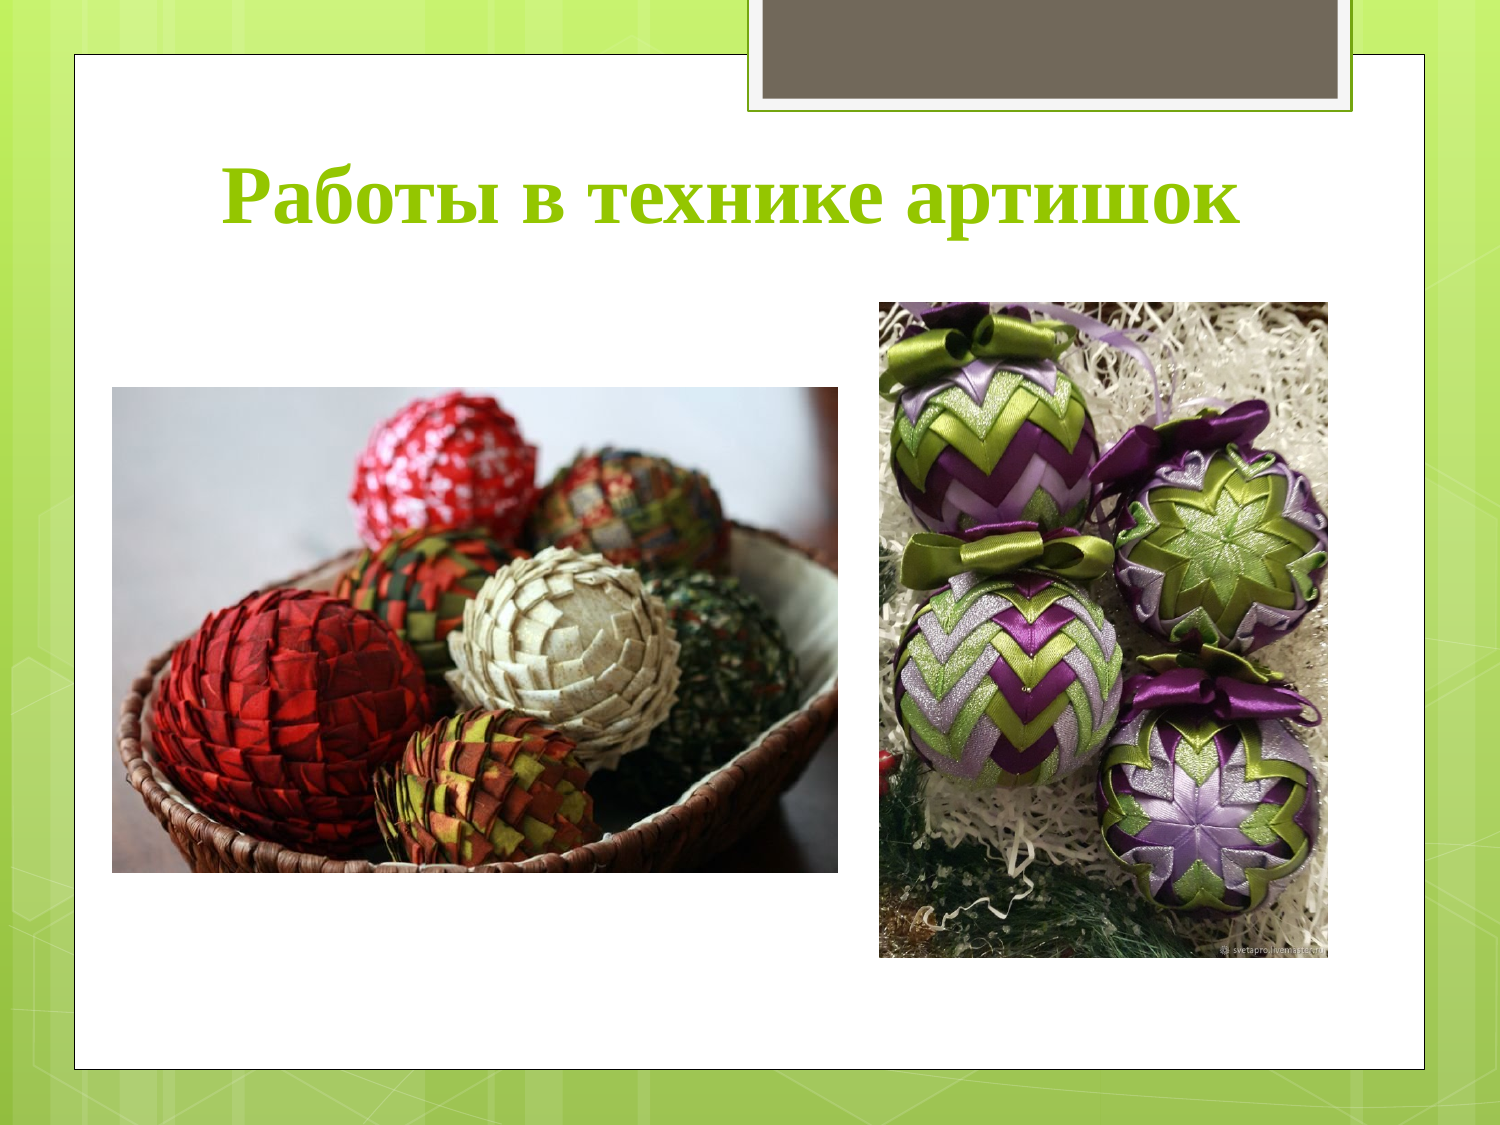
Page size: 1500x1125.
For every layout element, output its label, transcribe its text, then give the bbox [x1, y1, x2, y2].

title Работы в технике артишок [206, 137, 1359, 248]
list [111, 387, 838, 873]
picture [879, 302, 1328, 958]
